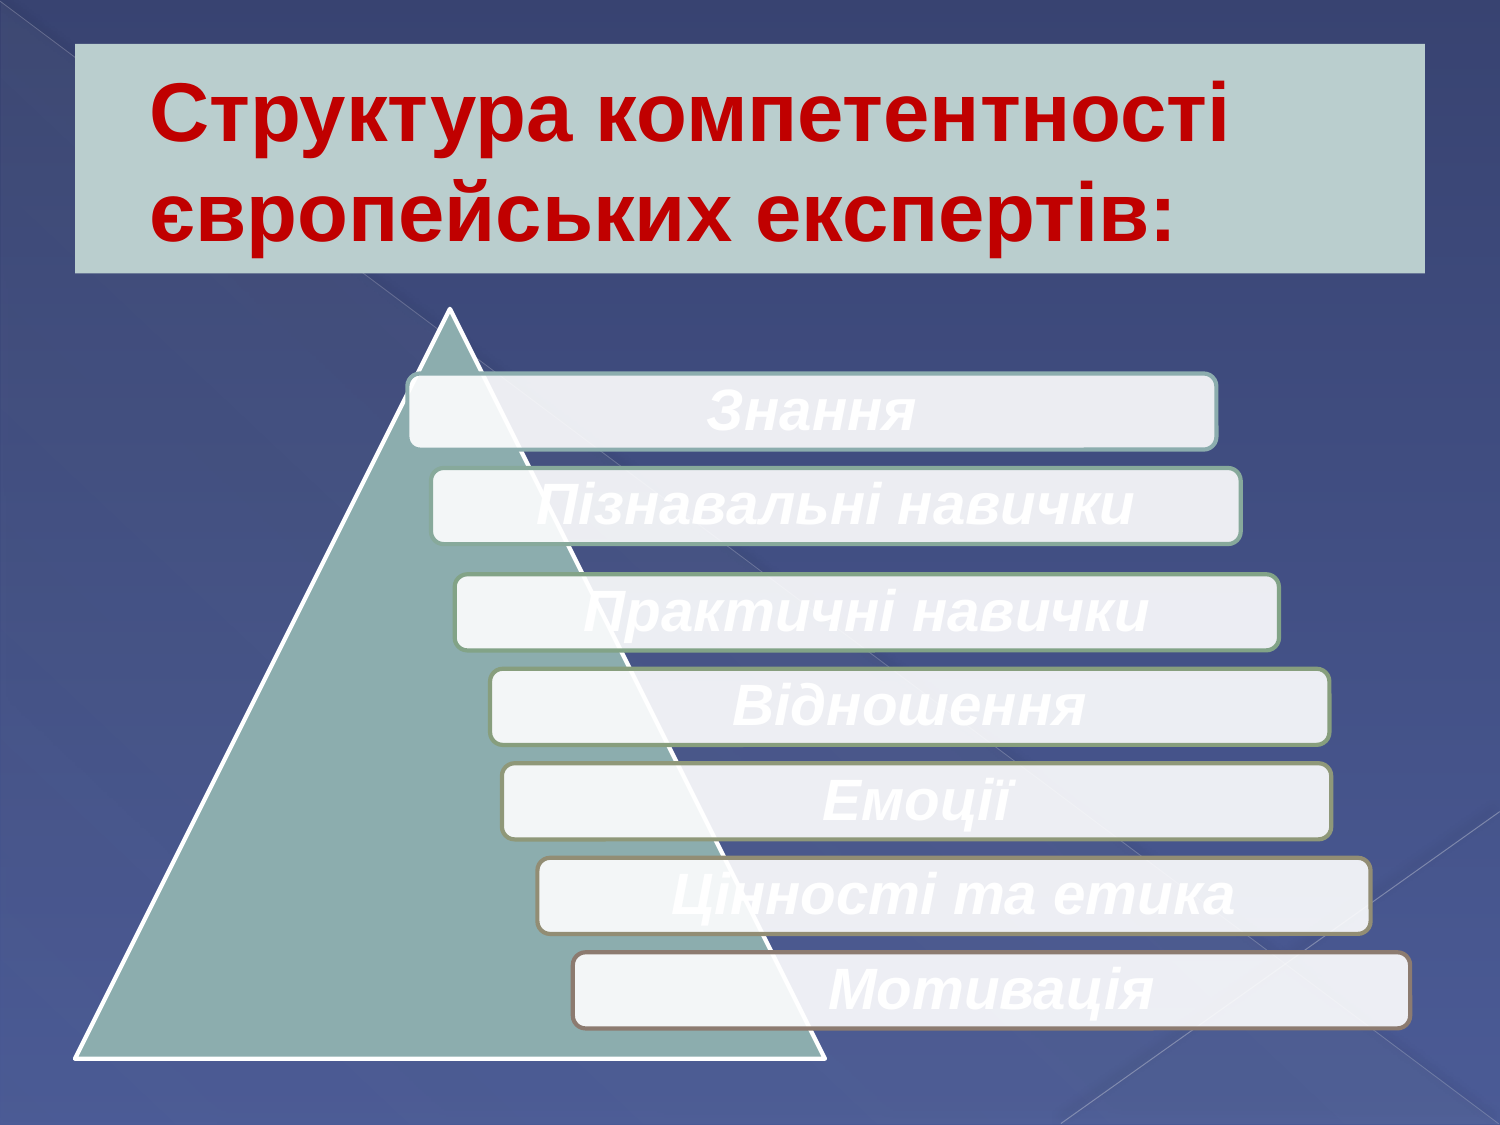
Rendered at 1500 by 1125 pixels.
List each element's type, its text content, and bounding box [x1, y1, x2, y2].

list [74, 308, 1426, 1060]
title Структура компетентності європейських експертів: [75, 43, 1425, 274]
